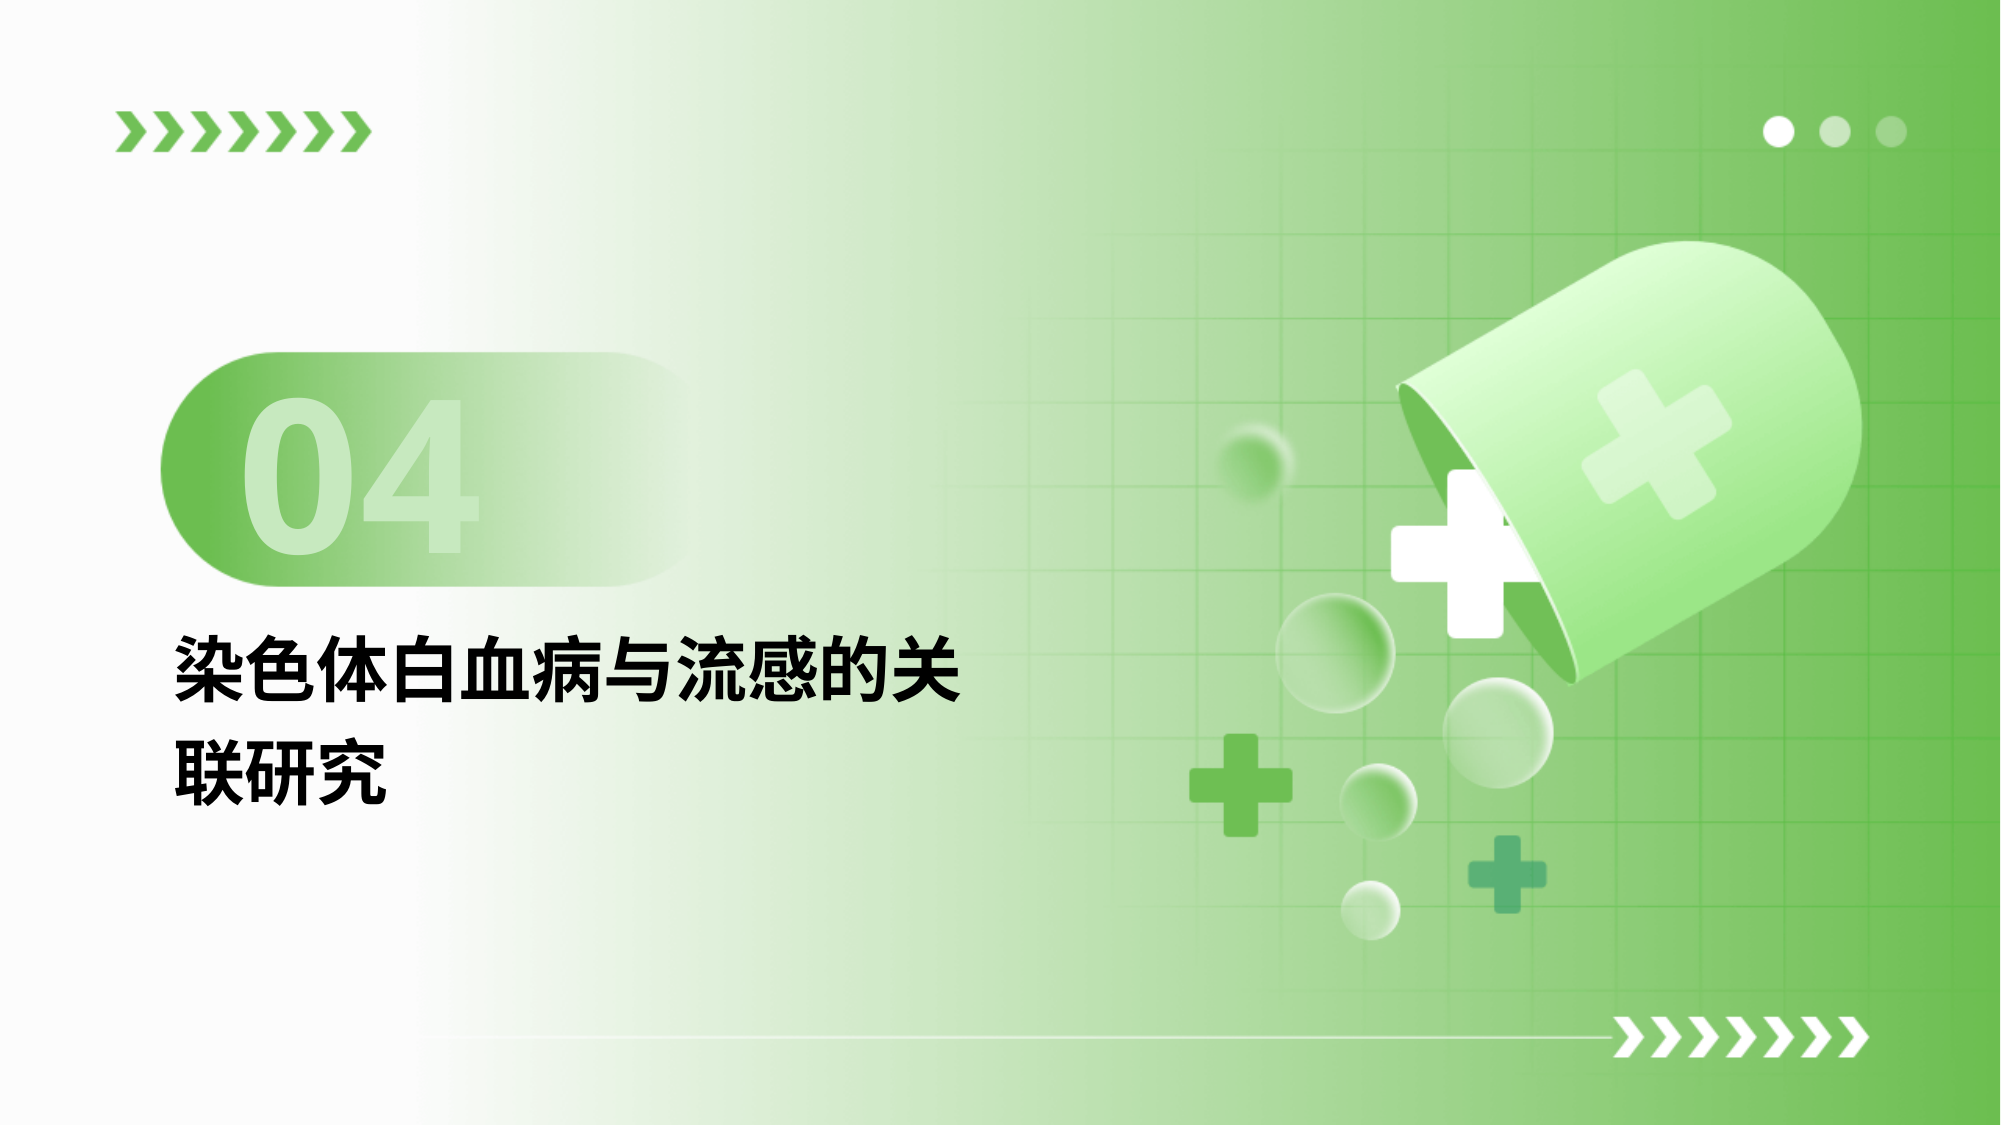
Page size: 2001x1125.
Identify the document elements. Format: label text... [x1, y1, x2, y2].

picture [0, 0, 2001, 1125]
text_box 04 [219, 330, 1521, 606]
text_box 染色体白血病与流感的关联研究 [154, 597, 989, 824]
